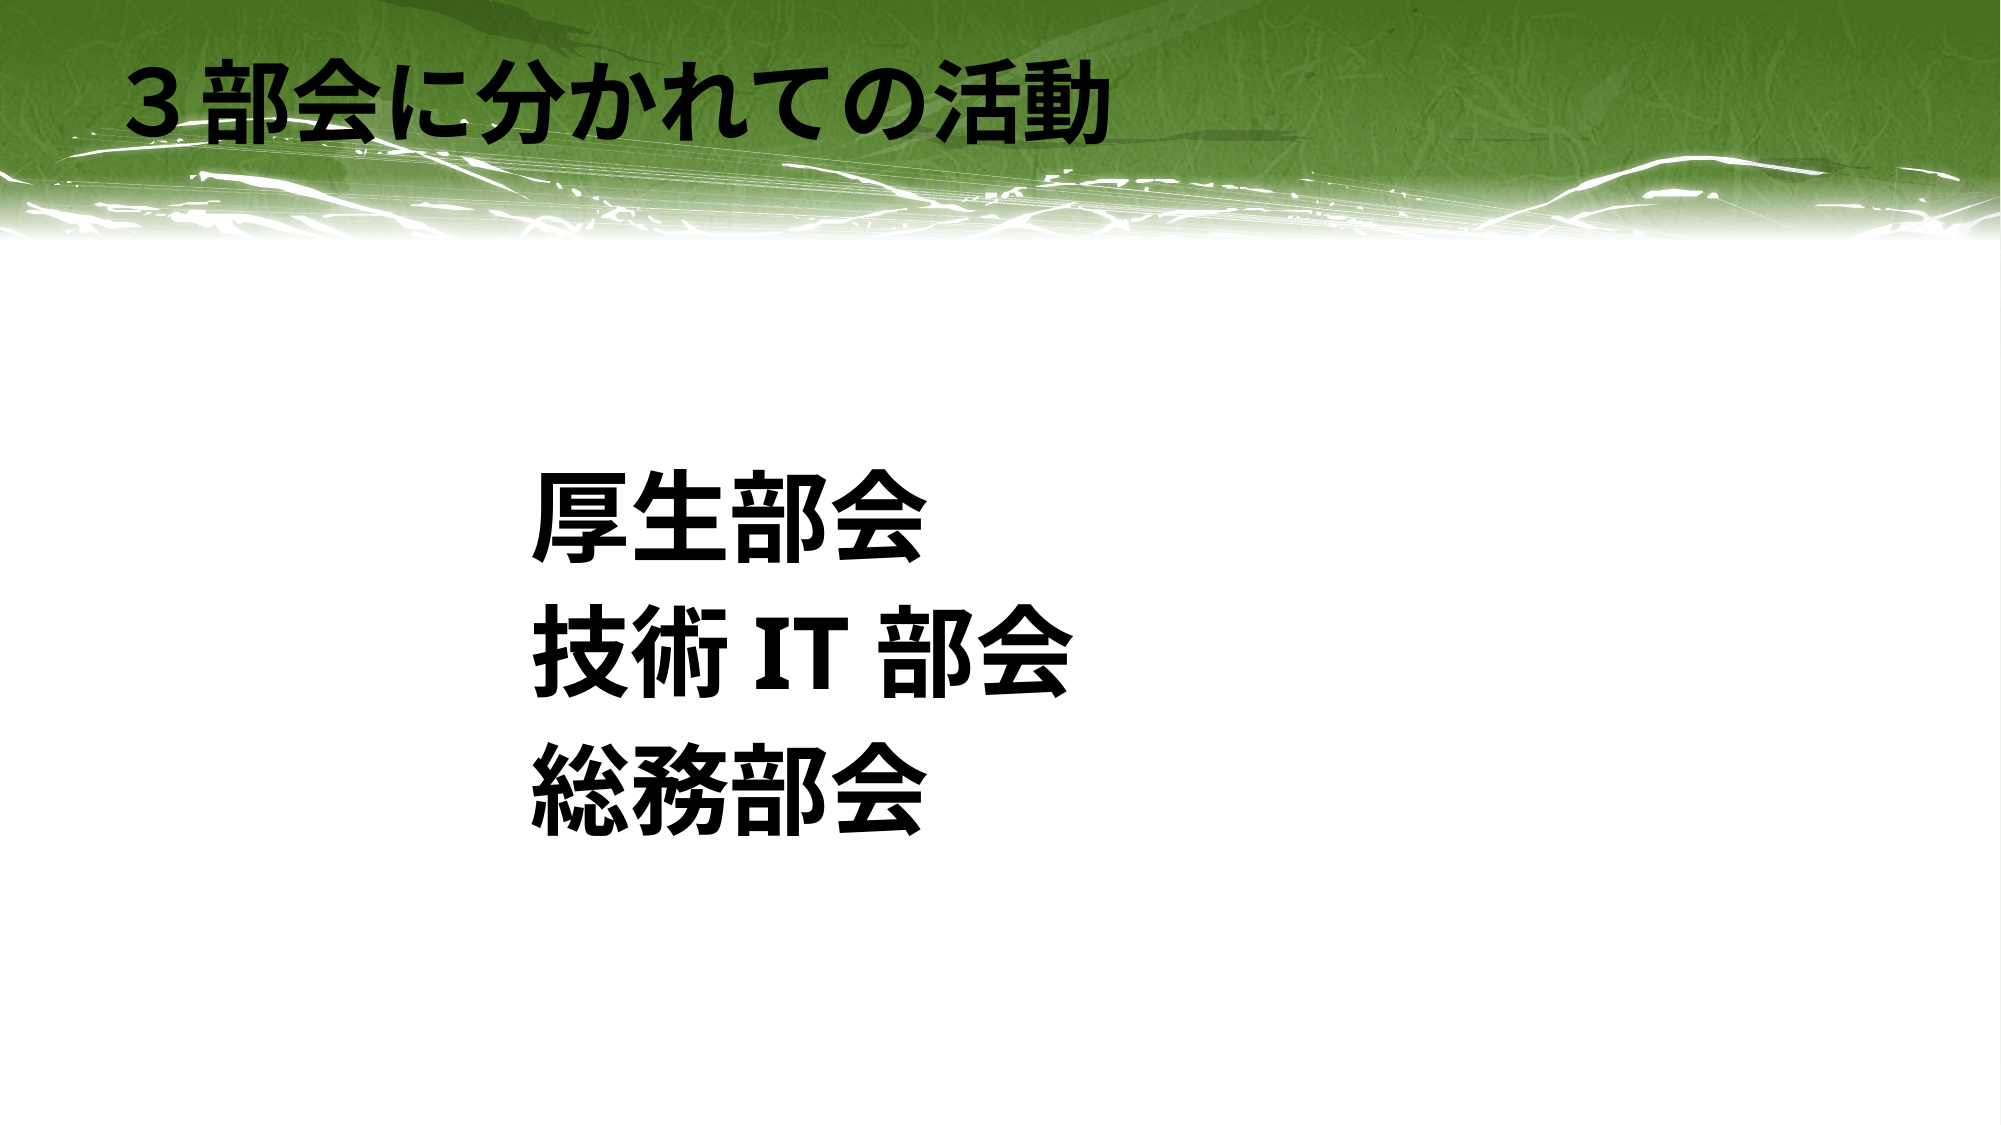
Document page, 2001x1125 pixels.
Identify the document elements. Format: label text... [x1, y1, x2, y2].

text_box 厚生部会 [515, 447, 1384, 582]
title ３部会に分かれての活動 [93, 35, 1894, 164]
text_box 技術IT部会 [515, 582, 1209, 717]
text_box 総務部会 [515, 719, 1091, 855]
